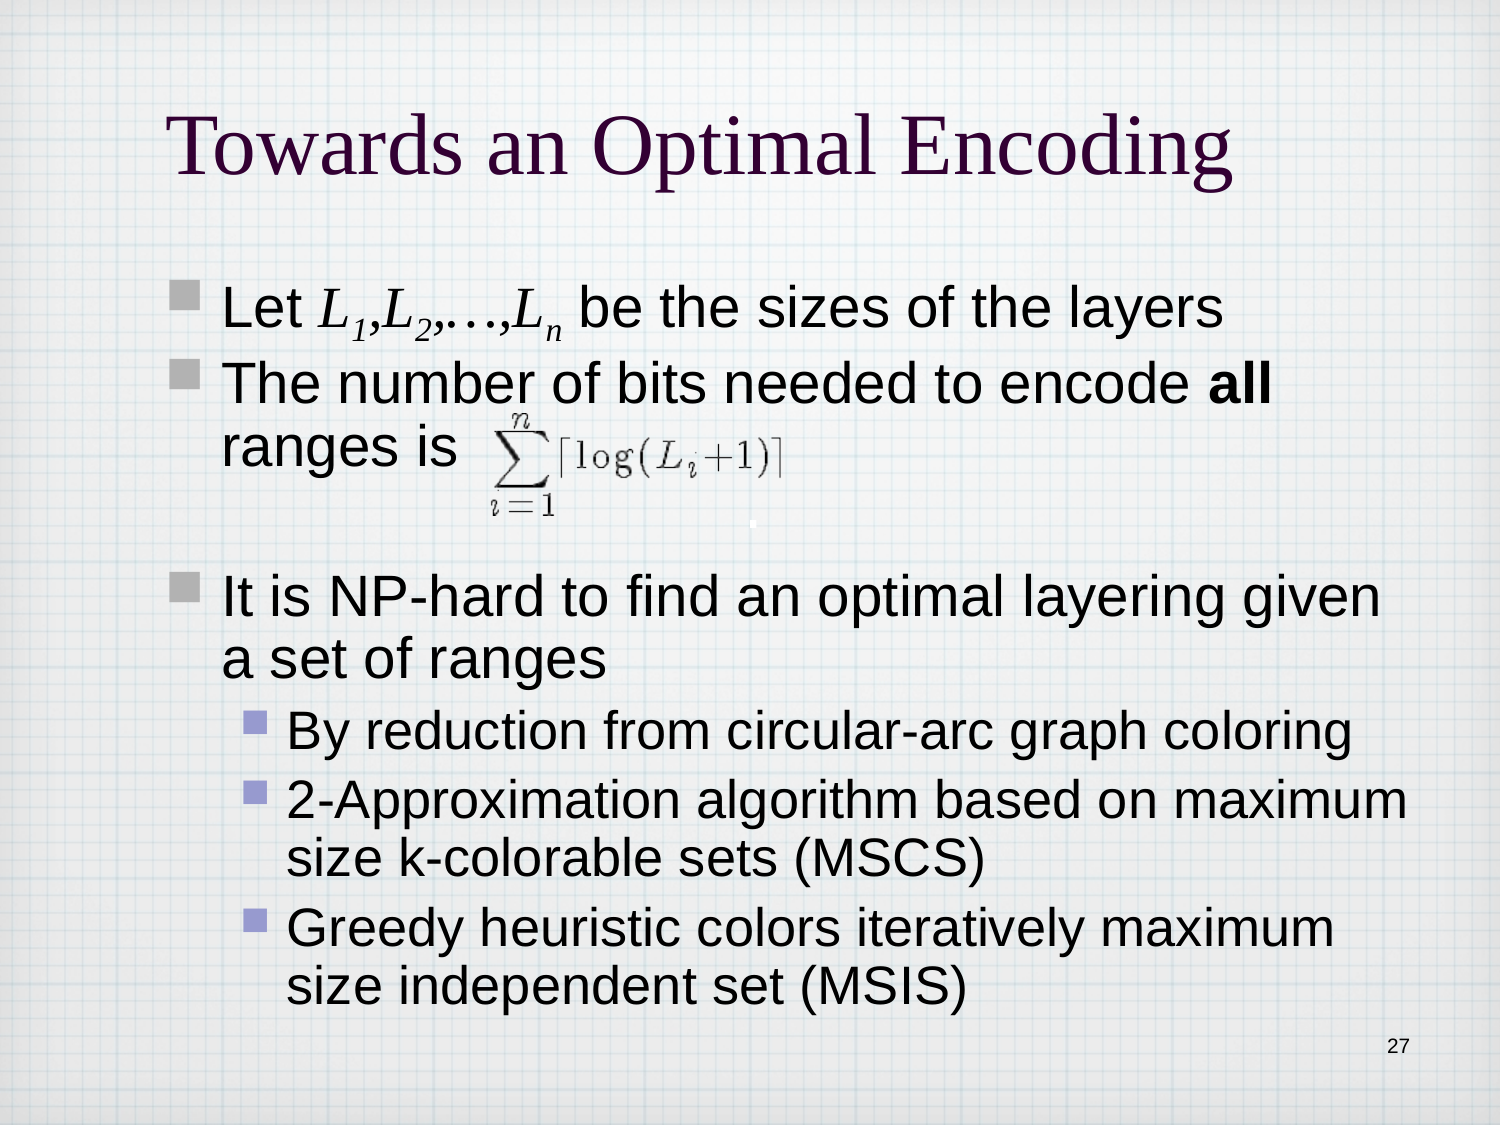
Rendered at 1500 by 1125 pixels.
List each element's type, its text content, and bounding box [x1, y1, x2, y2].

slide_number 27 [1112, 1024, 1426, 1101]
title Towards an Optimal Encoding [149, 45, 1426, 234]
picture [0, 0, 1500, 1125]
list Let L1,L2,…,Ln be the sizes of the layers The number of bits needed to encode all ranges is It is NP-hard to find an optimal layering given a set of ranges By reduction from circular-arc graph coloring 2-Approximation algorithm based on maximum size k-colorable sets (MSCS) Greedy heuristic colors iteratively maximum size independent set (MSIS) [149, 262, 1426, 1006]
